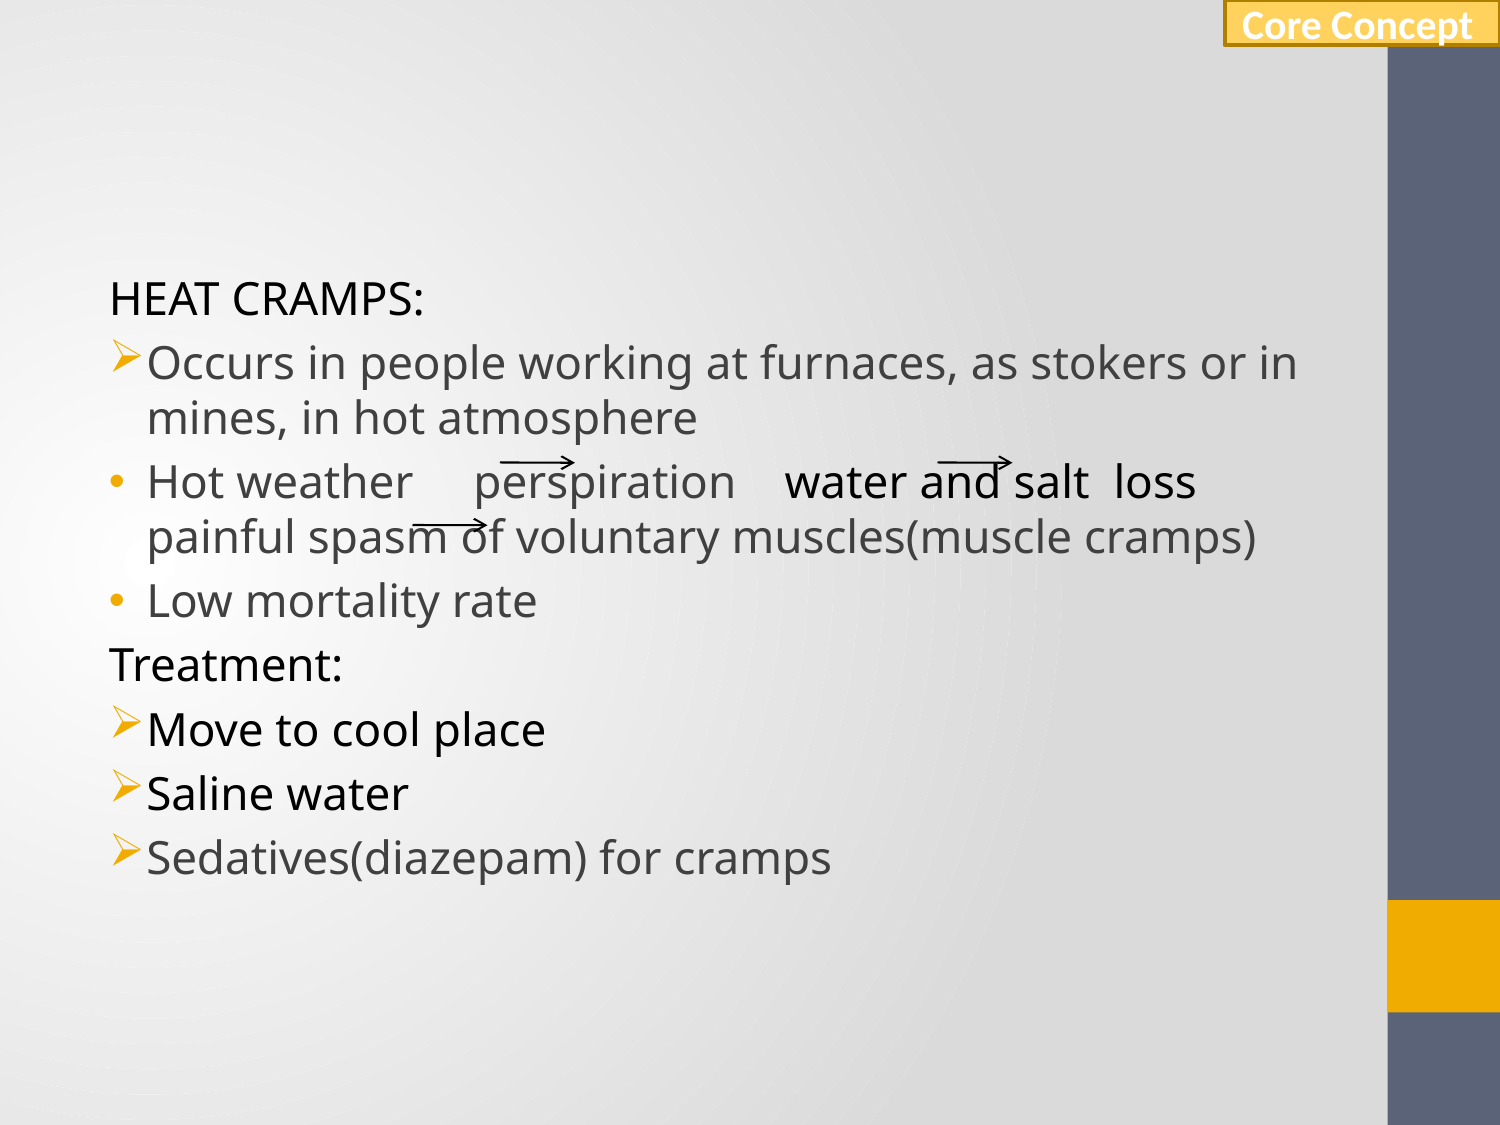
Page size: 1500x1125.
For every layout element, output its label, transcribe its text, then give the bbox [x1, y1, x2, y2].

text_box Core Concept [1223, 0, 1500, 47]
list HEAT CRAMPS: Occurs in people working at furnaces, as stokers or in mines, in hot atmosphere Hot weather perspiration water and salt loss painful spasm of voluntary muscles(muscle cramps) Low mortality rate Treatment: Move to cool place Saline water Sedatives(diazepam) for cramps [75, 262, 1325, 1050]
